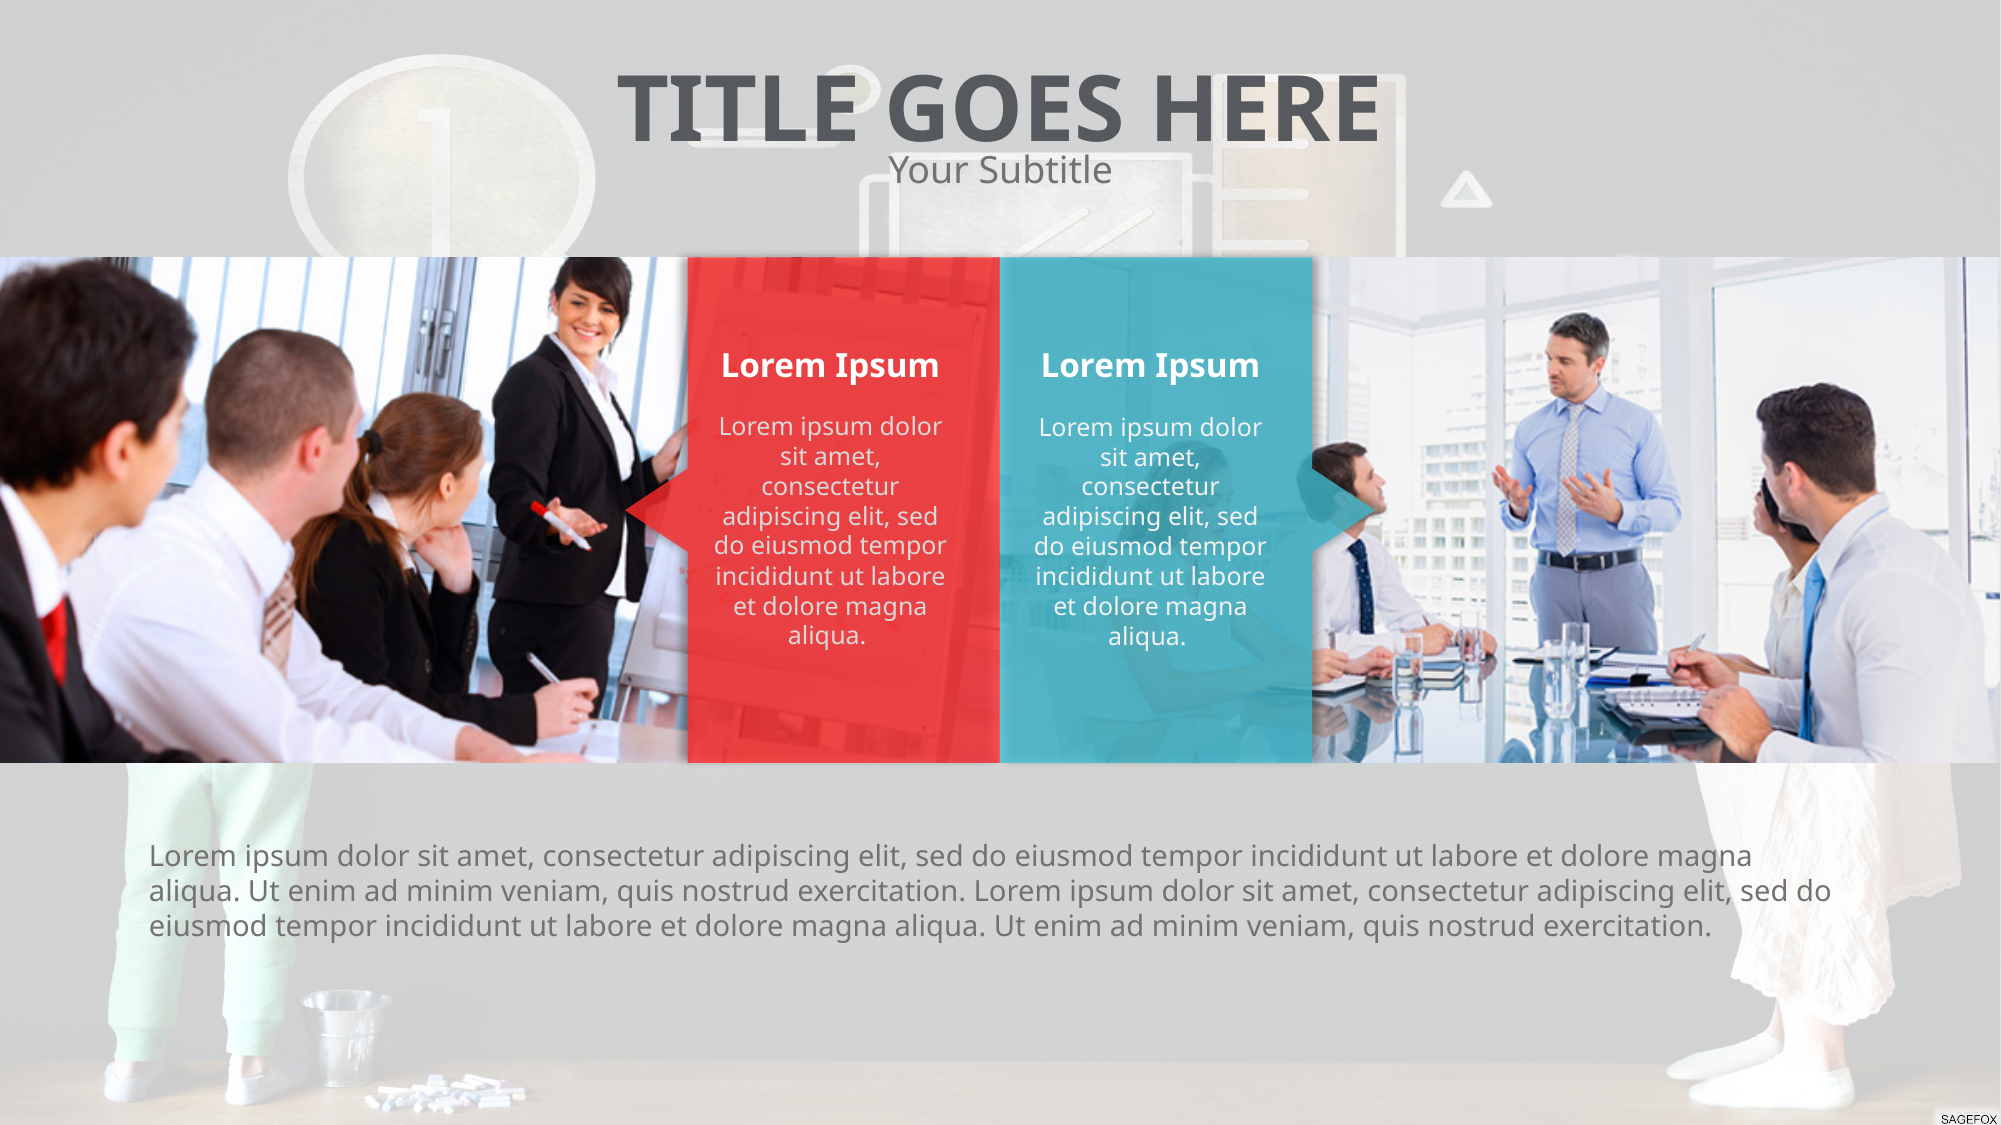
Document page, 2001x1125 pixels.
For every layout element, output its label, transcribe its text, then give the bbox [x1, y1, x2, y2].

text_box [708, 342, 953, 593]
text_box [1029, 343, 1273, 593]
text_box [1324, 256, 2000, 764]
text_box [622, 256, 998, 765]
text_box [548, 42, 1452, 199]
text_box Lorem ipsum dolor sit amet, consectetur adipiscing elit, sed do eiusmod tempor incididunt ut labore et dolore magna aliqua. Ut enim ad minim veniam, quis nostrud exercitation. Lorem ipsum dolor sit amet, consectetur adipiscing elit, sed do eiusmod tempor incididunt ut labore et dolore magna aliqua. Ut enim ad minim veniam, quis nostrud exercitation. [134, 830, 1866, 950]
text_box [998, 256, 1377, 765]
picture [1938, 1114, 1999, 1125]
text_box [0, 256, 675, 764]
